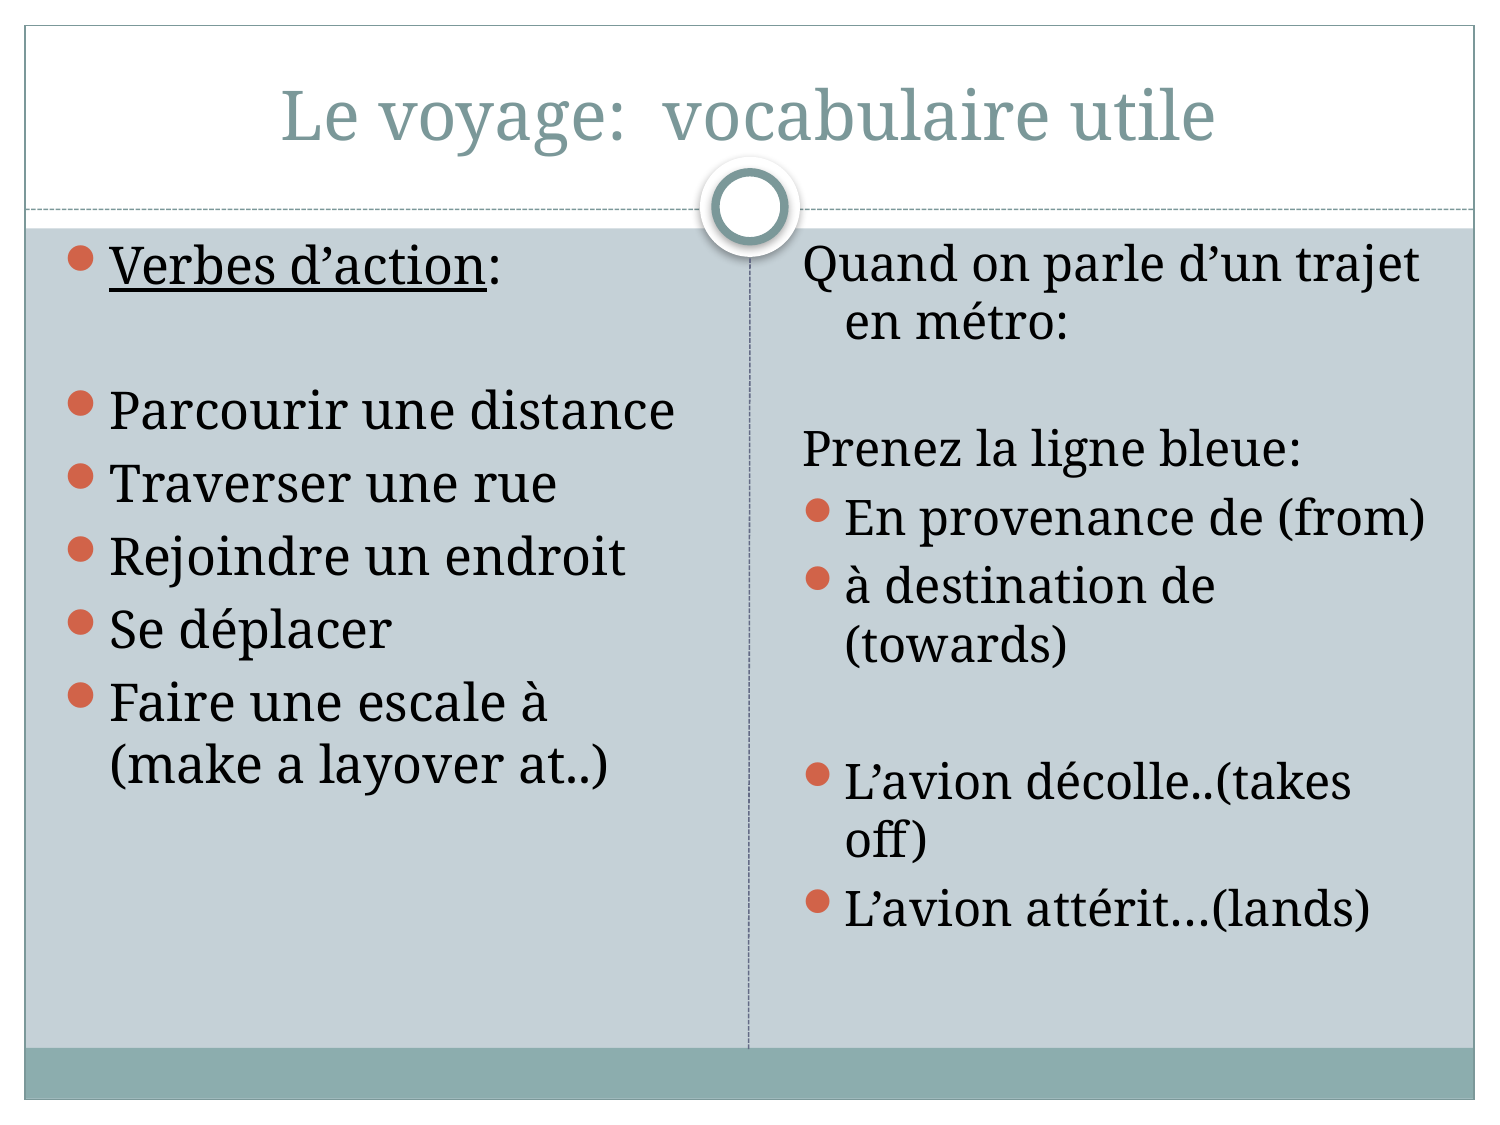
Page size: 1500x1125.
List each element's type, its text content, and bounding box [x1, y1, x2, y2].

title Le voyage: vocabulaire utile [49, 37, 1450, 162]
list Verbes d’action: Parcourir une distance Traverser une rue Rejoindre un endroit Se déplacer Faire une escale à (make a layover at..) [49, 224, 712, 993]
list Quand on parle d’un trajet en métro: Prenez la ligne bleue: En provenance de (from) à destination de (towards) L’avion décolle..(takes off) L’avion attérit…(lands) [787, 224, 1450, 993]
